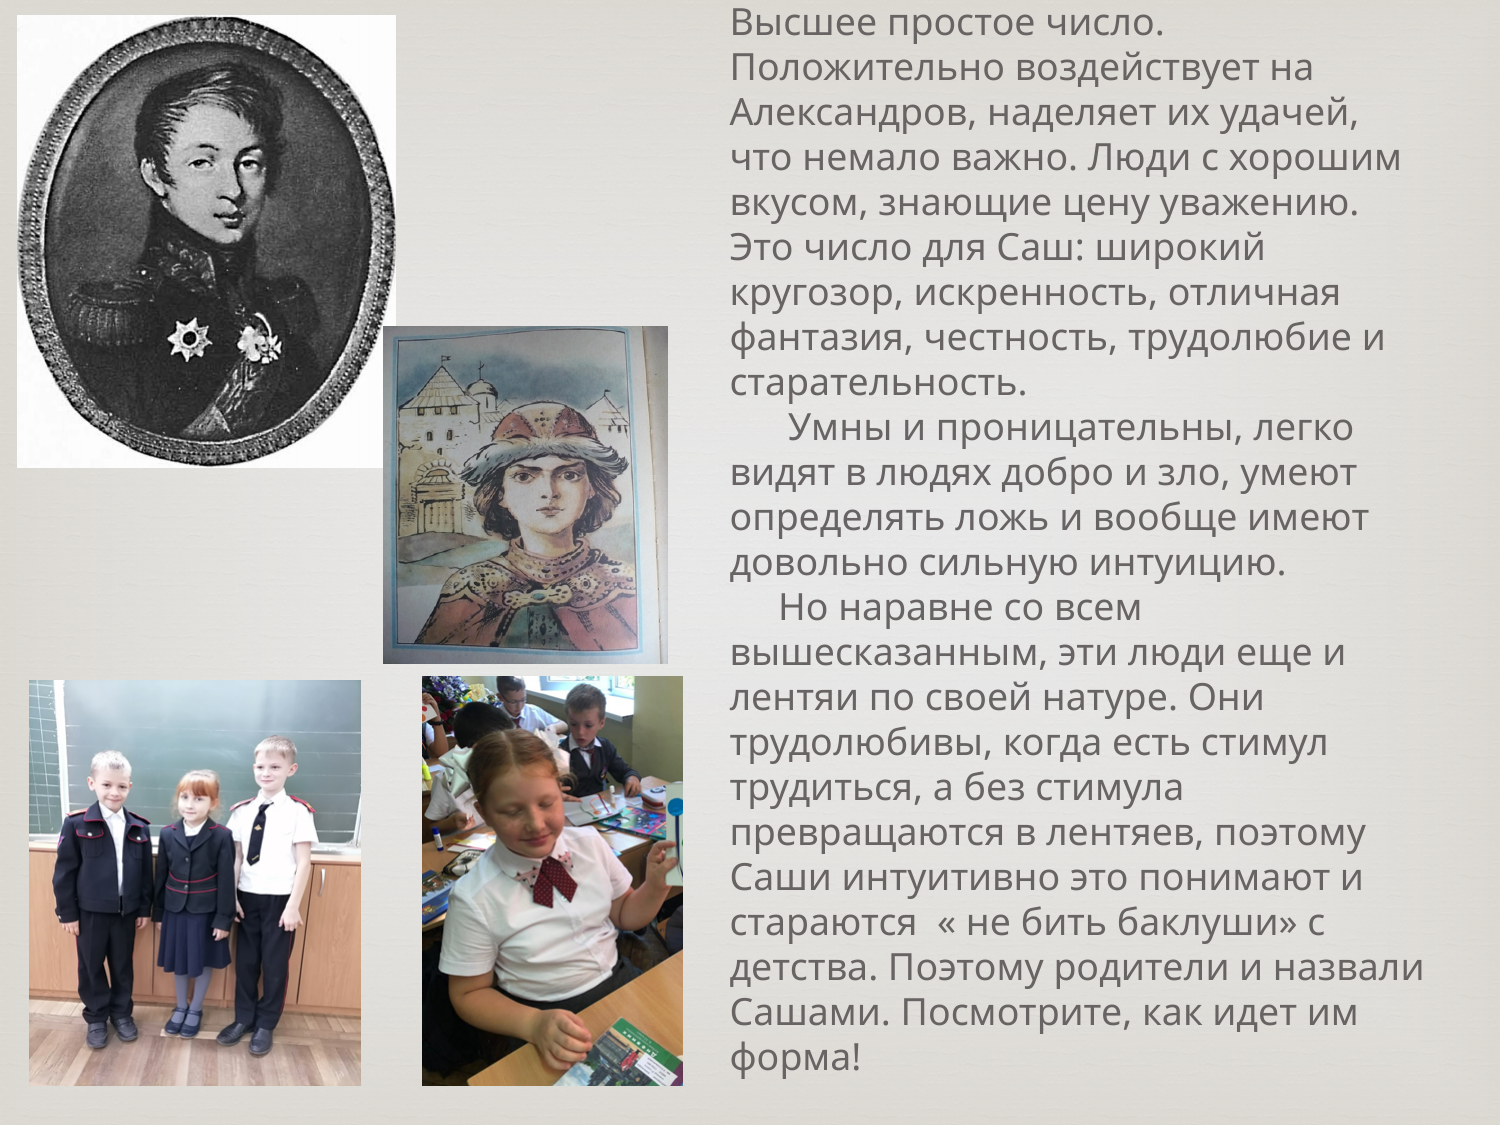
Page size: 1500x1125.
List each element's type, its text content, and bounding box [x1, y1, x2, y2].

picture [28, 680, 361, 1087]
picture [383, 325, 669, 665]
title Число имени Александр – 9. Оно считается числом власти, успеха, совершенства и превосходства. Высшее простое число. Положительно воздействует на Александров, наделяет их удачей, что немало важно. Люди с хорошим вкусом, знающие цену уважению. Это число для Саш: широкий кругозор, искренность, отличная фантазия, честность, трудолюбие и старательность. Умны и проницательны, легко видят в людях добро и зло, умеют определять ложь и вообще имеют довольно сильную интуицию. Но наравне со всем вышесказанным, эти люди еще и лентяи по своей натуре. Они трудолюбивы, когда есть стимул трудиться, а без стимула превращаются в лентяев, поэтому Саши интуитивно это понимают и стараются « не бить баклуши» с детства. Поэтому родители и назвали Сашами. Посмотрите, как идет им форма! [714, 19, 1447, 1086]
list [17, 15, 397, 469]
picture [421, 675, 683, 1087]
